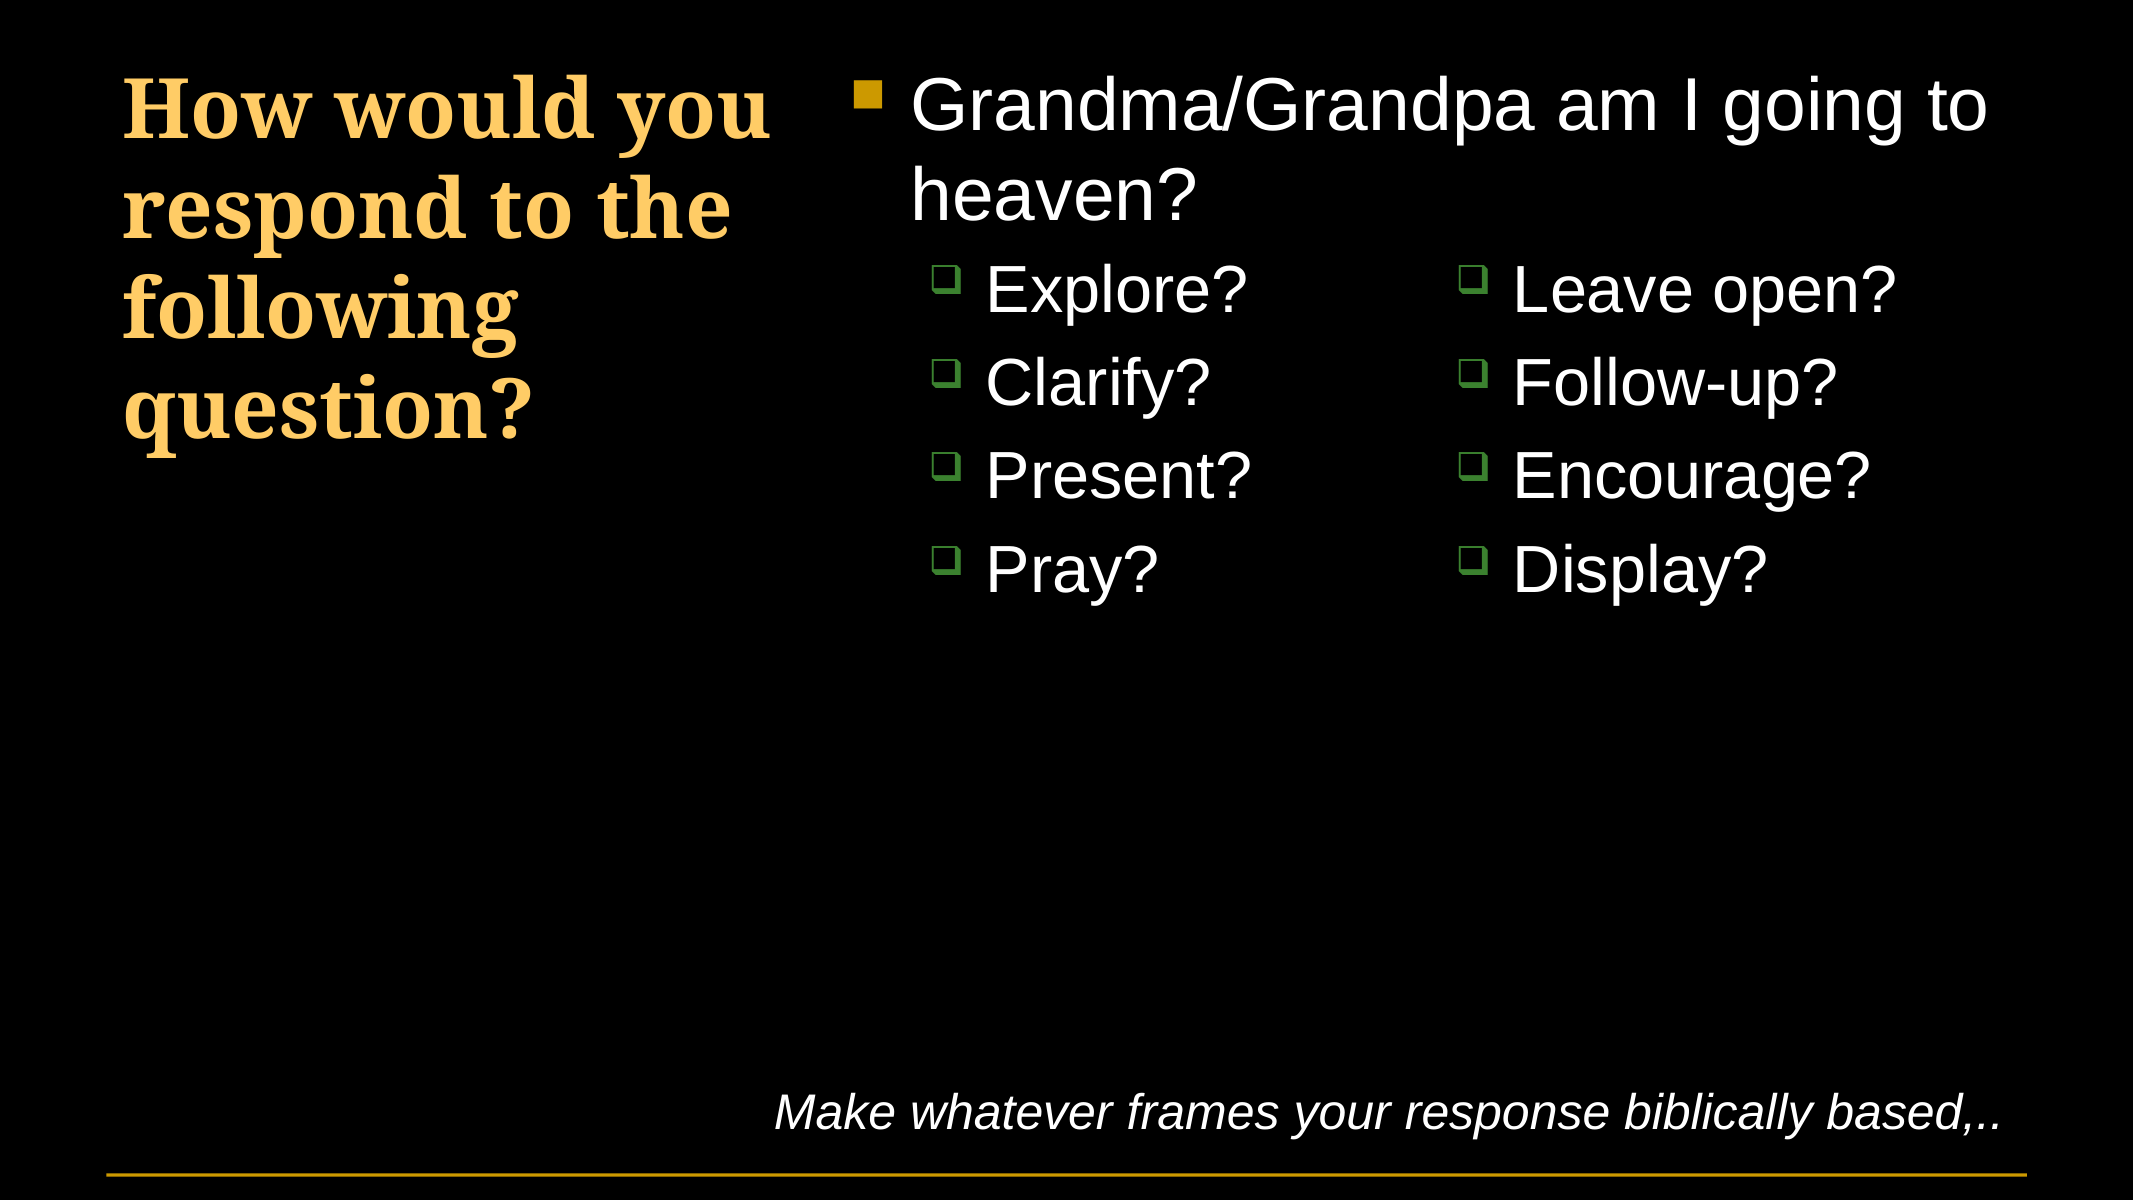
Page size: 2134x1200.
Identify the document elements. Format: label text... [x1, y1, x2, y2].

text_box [752, 237, 2028, 1148]
list Grandma/Grandpa am I going to heaven? [833, 47, 2028, 236]
title How would you respond to the following question? [106, 47, 809, 252]
